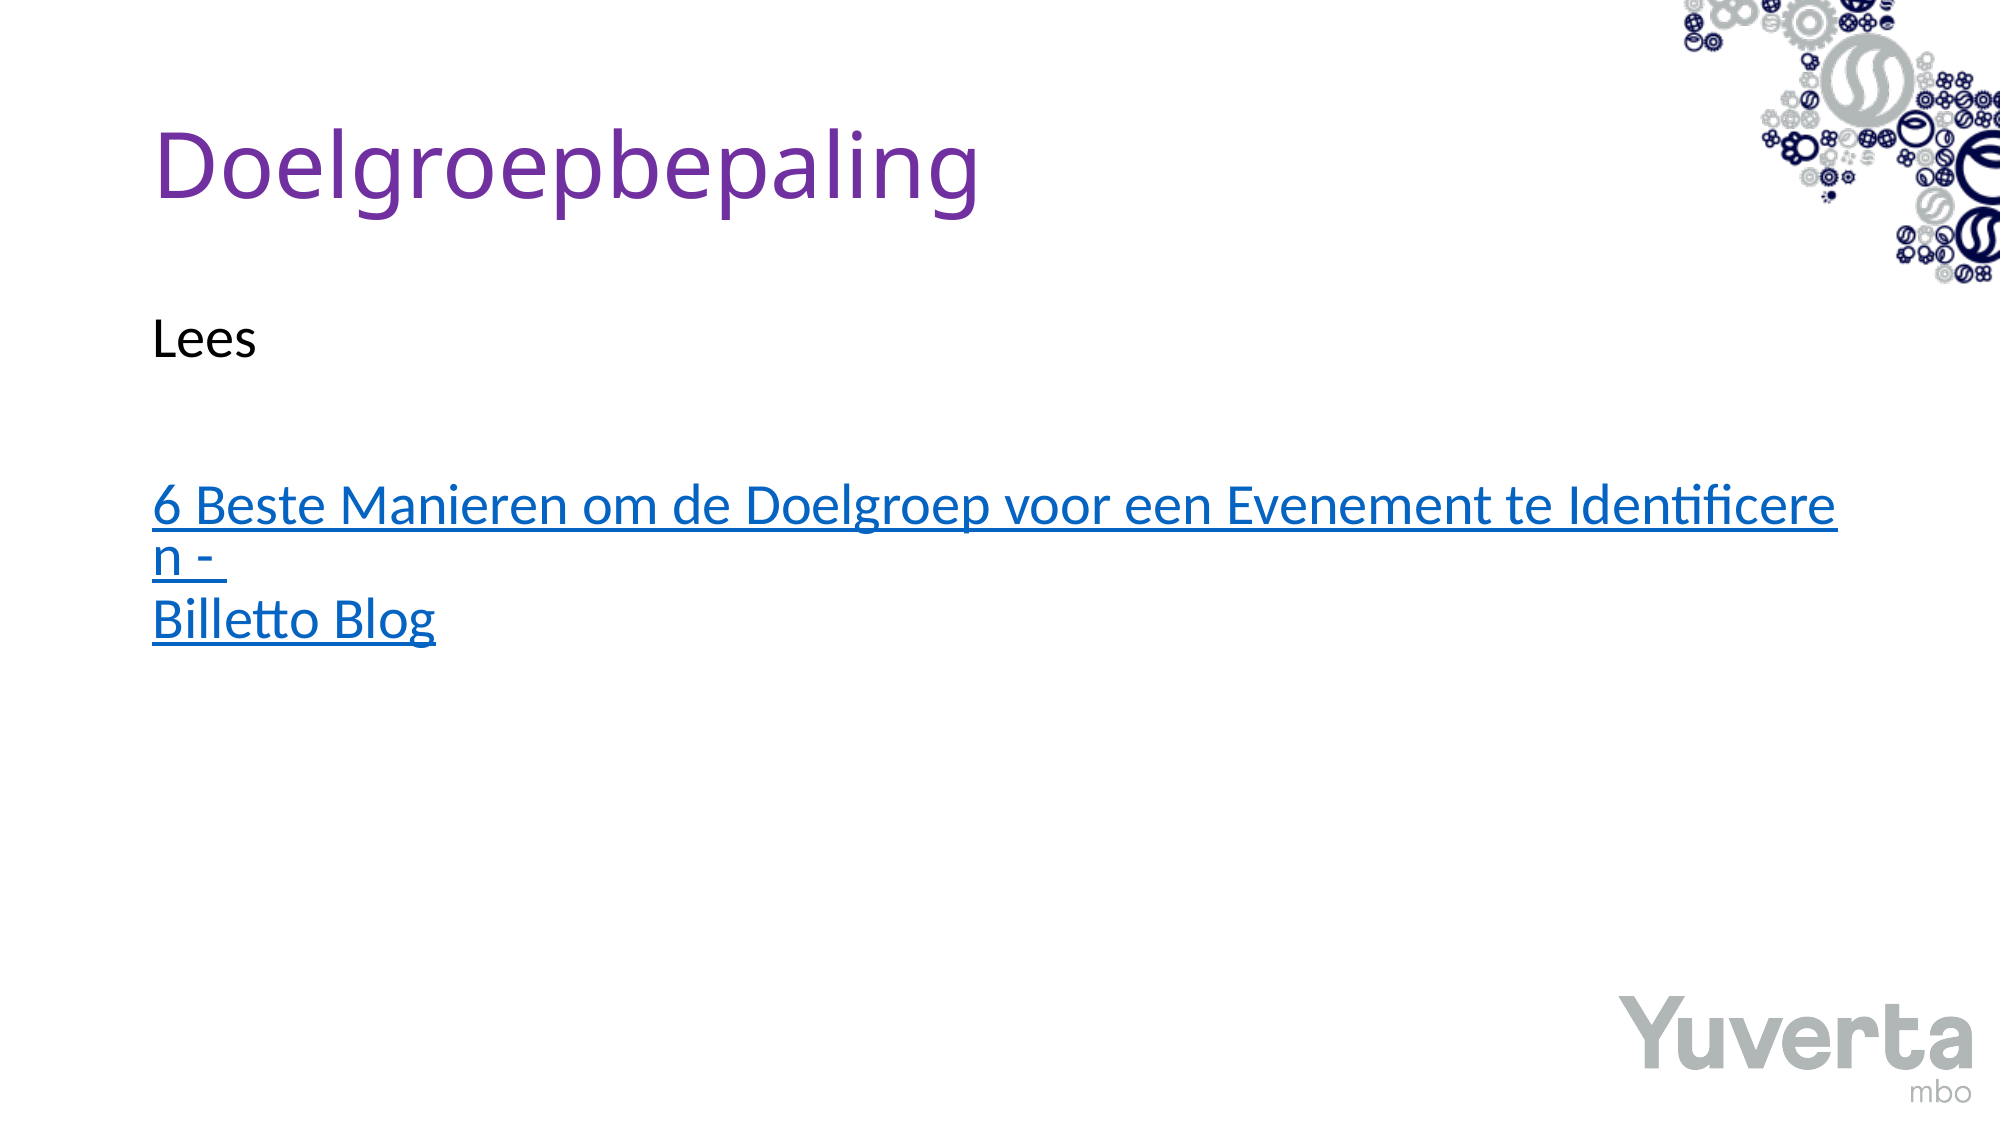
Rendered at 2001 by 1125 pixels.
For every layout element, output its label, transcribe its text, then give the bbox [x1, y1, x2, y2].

title Doelgroepbepaling [137, 59, 1863, 278]
picture [0, 0, 2000, 1125]
list Lees 6 Beste Manieren om de Doelgroep voor een Evenement te Identificeren - Billetto Blog [137, 299, 1863, 1014]
